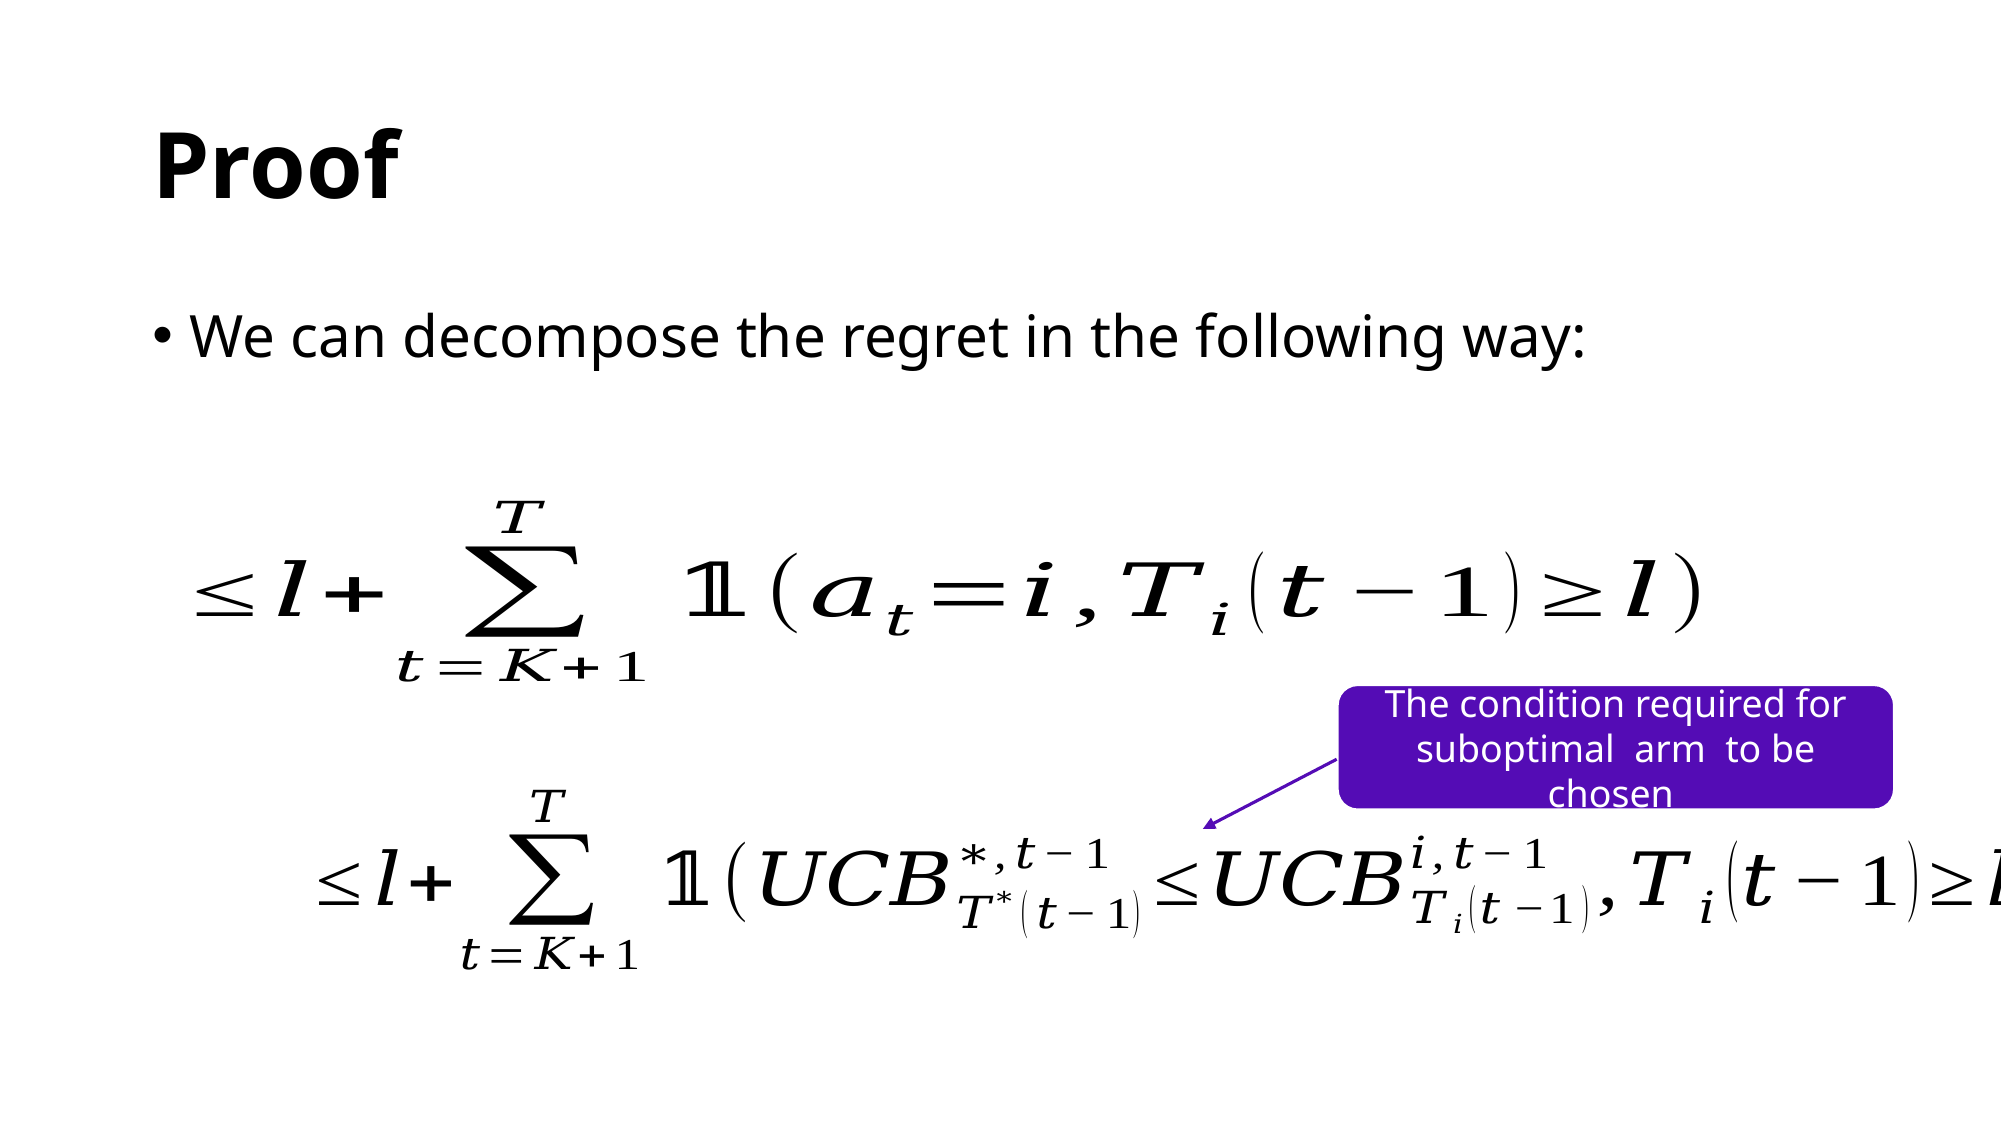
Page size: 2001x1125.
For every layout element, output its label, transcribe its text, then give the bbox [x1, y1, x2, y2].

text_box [1202, 758, 1338, 830]
list We can decompose the regret in the following way: [137, 299, 1891, 1014]
title Proof [137, 59, 1863, 278]
